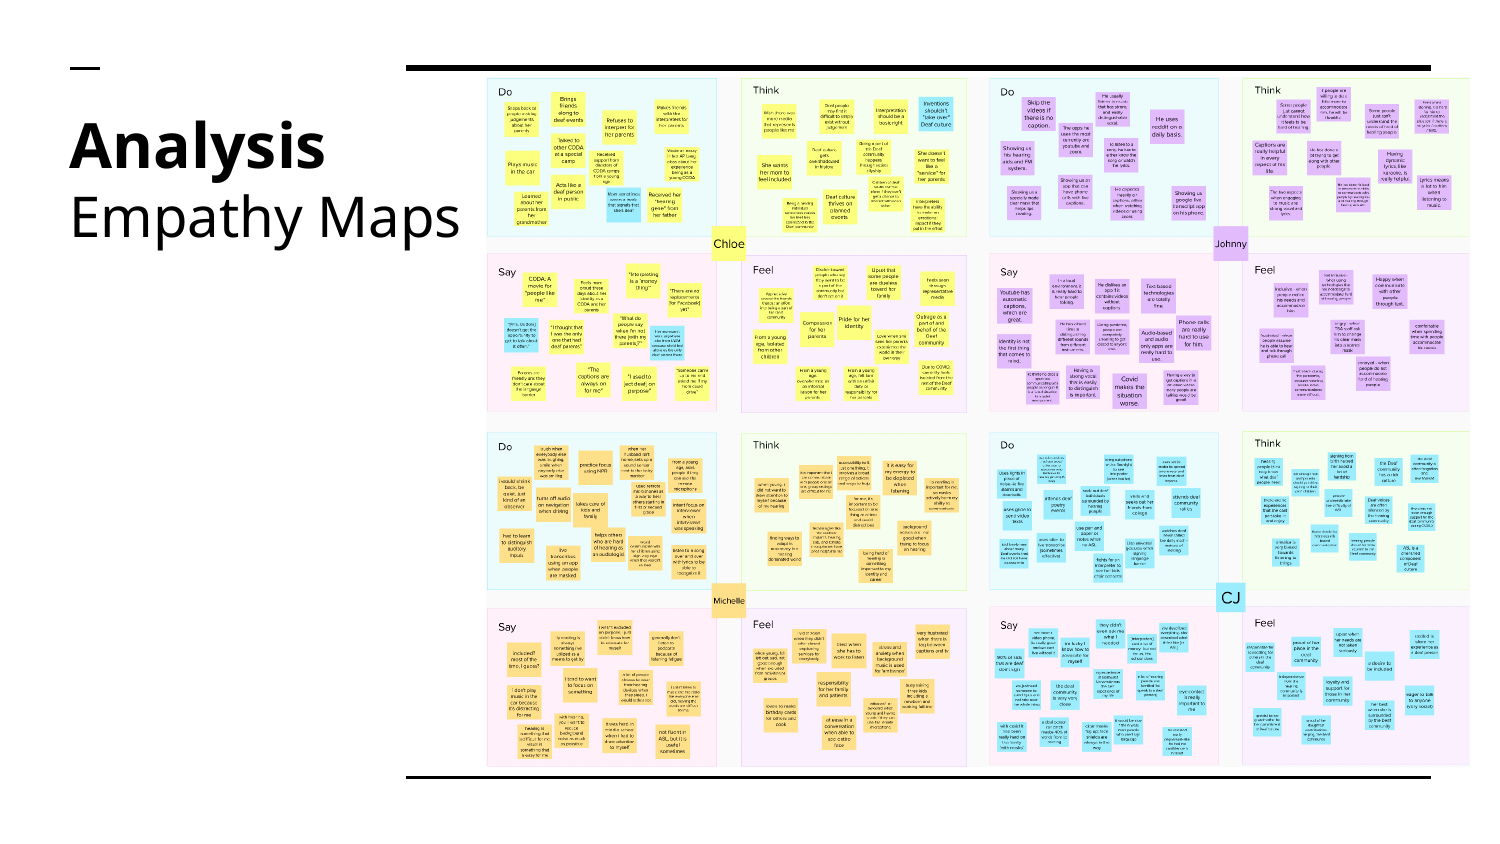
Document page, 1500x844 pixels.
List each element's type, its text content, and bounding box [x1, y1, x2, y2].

picture [486, 76, 1470, 767]
title Analysis Empathy Maps [54, 91, 481, 327]
